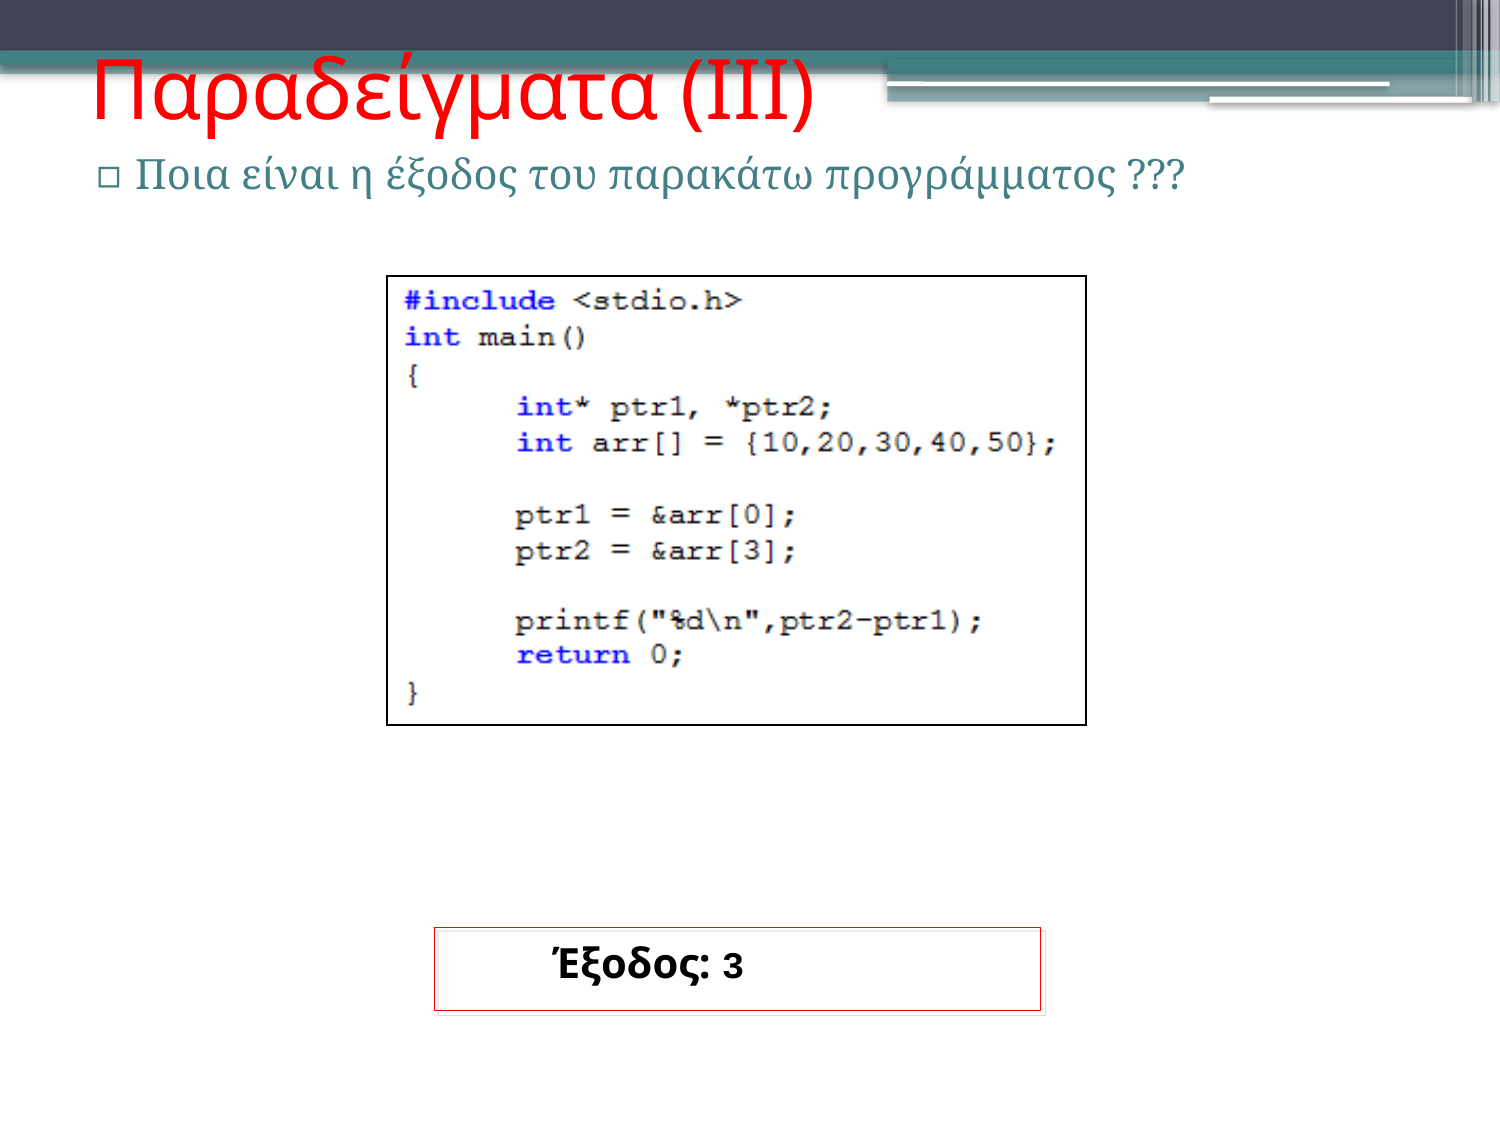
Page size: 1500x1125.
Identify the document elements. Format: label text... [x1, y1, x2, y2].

title Παραδείγματα (IIΙ) [75, 0, 1425, 174]
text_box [258, 927, 1047, 1016]
picture [387, 276, 1086, 725]
list Ποια είναι η έξοδος του παρακάτω προγράμματος ??? [12, 140, 1444, 607]
